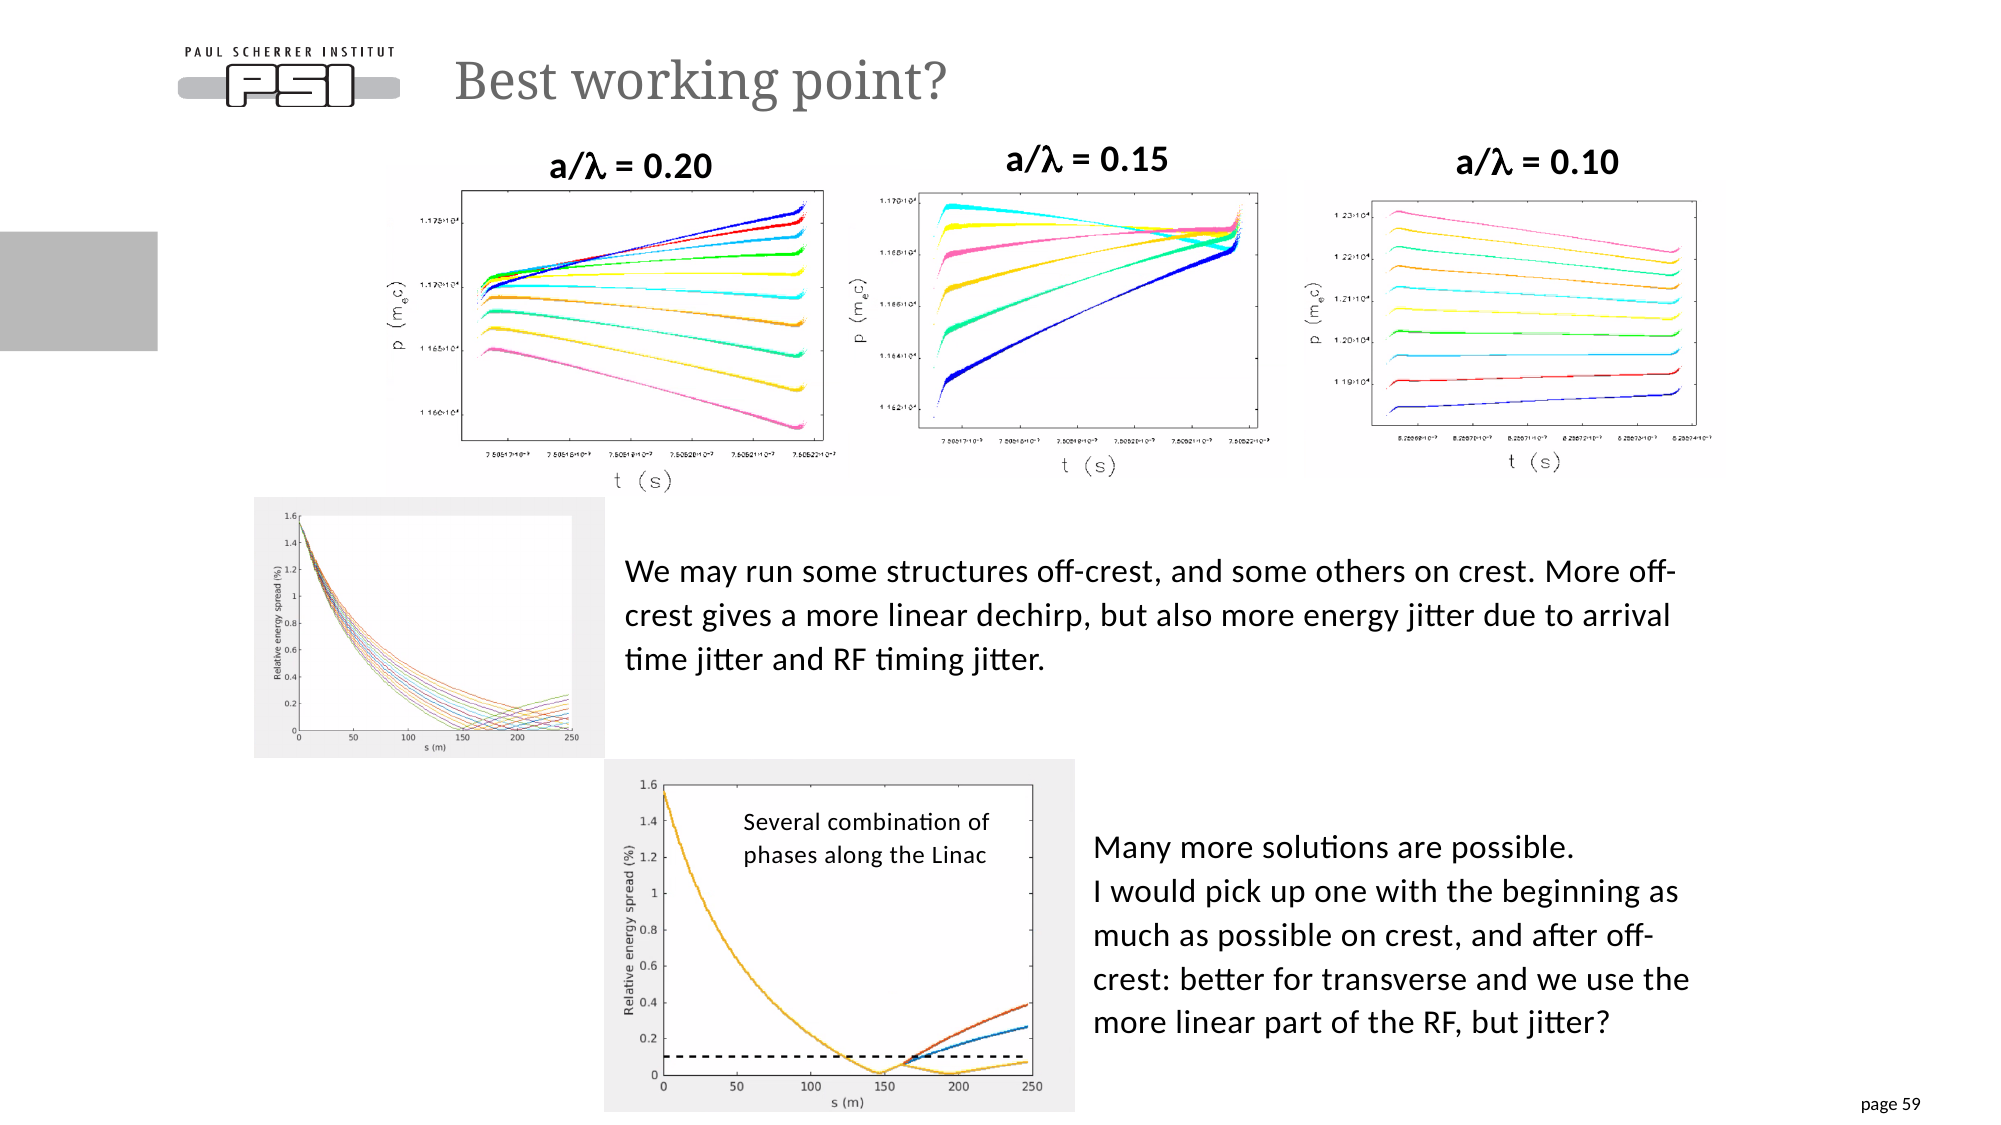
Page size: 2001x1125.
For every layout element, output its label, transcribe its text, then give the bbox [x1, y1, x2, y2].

text_box We may run some structures off-crest, and some others on crest. More off-crest gives a more linear dechirp, but also more energy jitter due to arrival time jitter and RF timing jitter. [624, 545, 1700, 710]
text_box Many more solutions are possible. I would pick up one with the beginning as much as possible on crest, and after off-crest: better for transverse and we use the more linear part of the RF, but jitter? [1093, 821, 1712, 1051]
text_box a/l = 0.20 [468, 136, 794, 163]
picture [386, 165, 1287, 496]
picture [604, 759, 1075, 1113]
picture [1303, 180, 1726, 479]
text_box a/l = 0.15 [924, 129, 1250, 168]
title Best working point? [454, 47, 1922, 132]
text_box a/l = 0.10 [1374, 132, 1700, 171]
slide_number page 59 [1794, 1091, 1921, 1125]
picture [254, 497, 605, 758]
